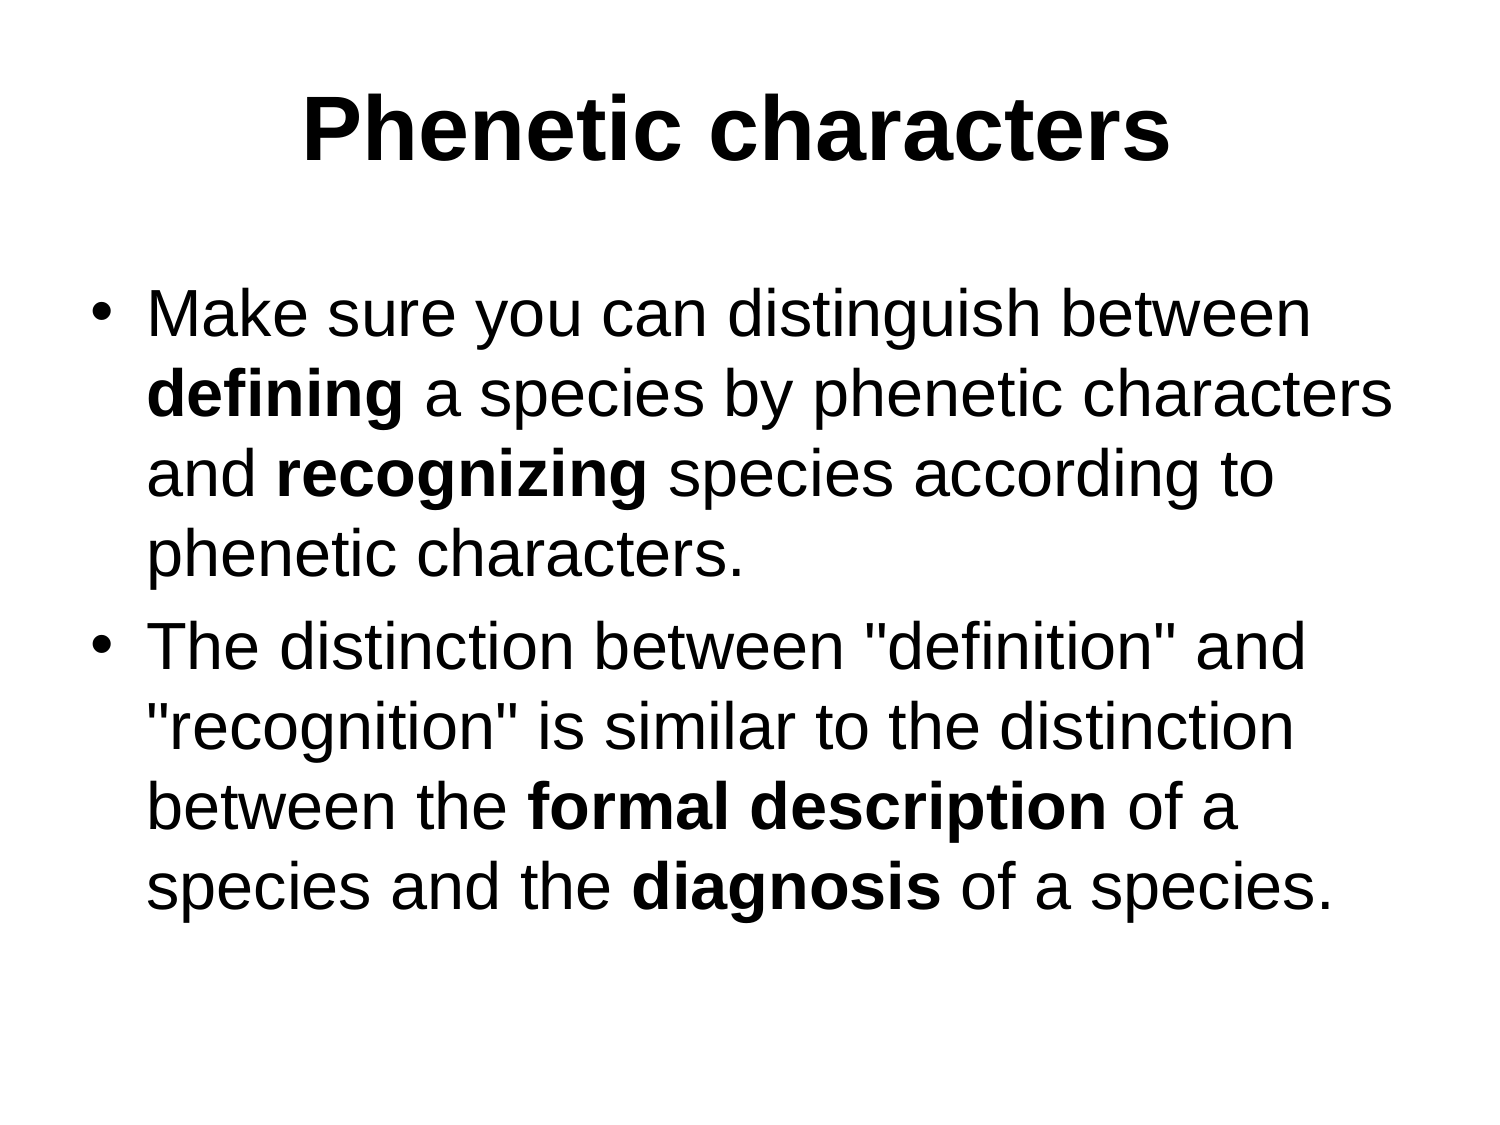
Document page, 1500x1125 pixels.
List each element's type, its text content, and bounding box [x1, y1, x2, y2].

title Phenetic characters [75, 45, 1425, 262]
list Make sure you can distinguish between defining a species by phenetic characters and recognizing species according to phenetic characters. The distinction between "definition" and "recognition" is similar to the distinction between the formal description of a species and the diagnosis of a species. [75, 262, 1425, 1005]
